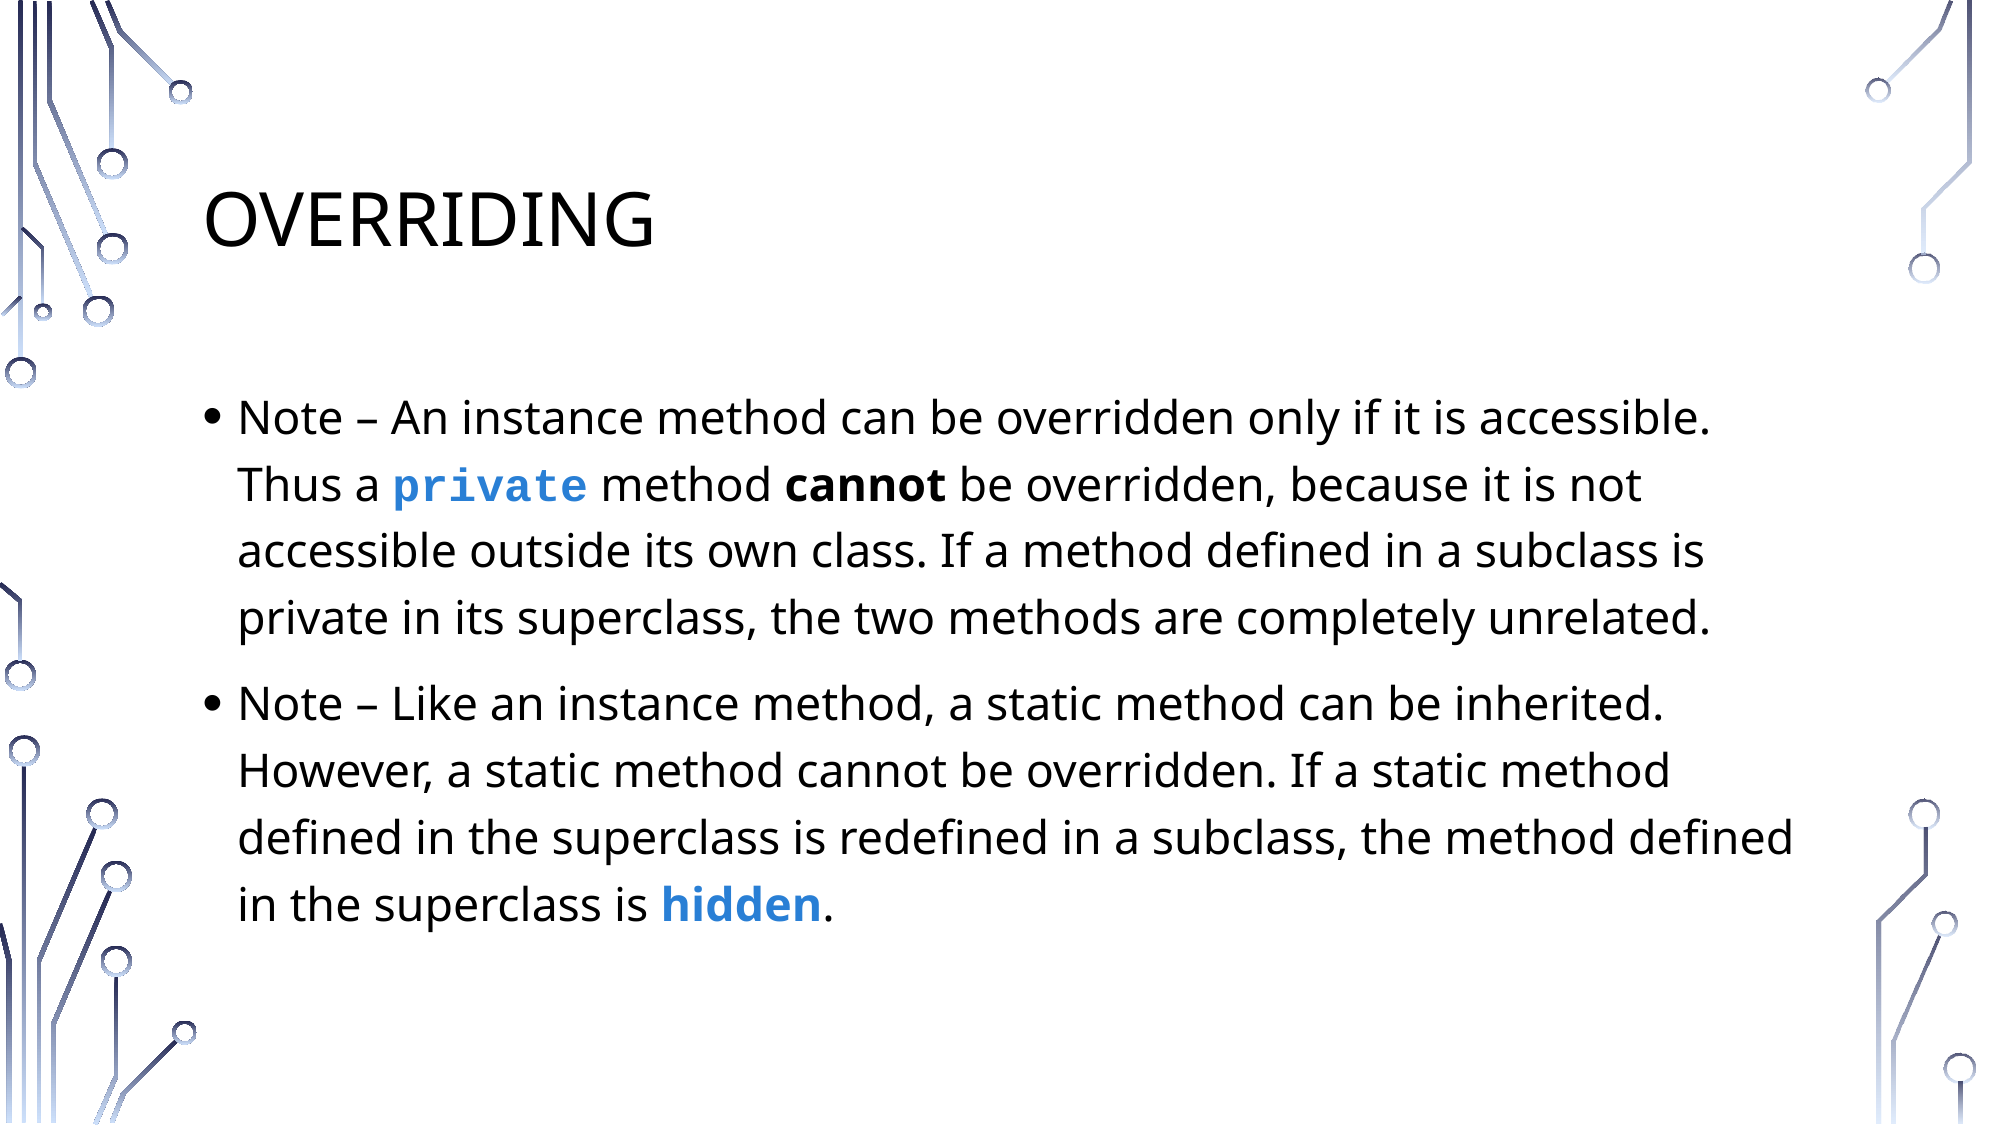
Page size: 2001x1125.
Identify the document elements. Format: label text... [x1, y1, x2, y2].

title Overriding [187, 101, 1813, 344]
list Note – An instance method can be overridden only if it is accessible. Thus a private method cannot be overridden, because it is not accessible outside its own class. If a method defined in a subclass is private in its superclass, the two methods are completely unrelated. Note – Like an instance method, a static method can be inherited. However, a static method cannot be overridden. If a static method defined in the superclass is redefined in a subclass, the method defined in the superclass is hidden. [187, 369, 1813, 950]
